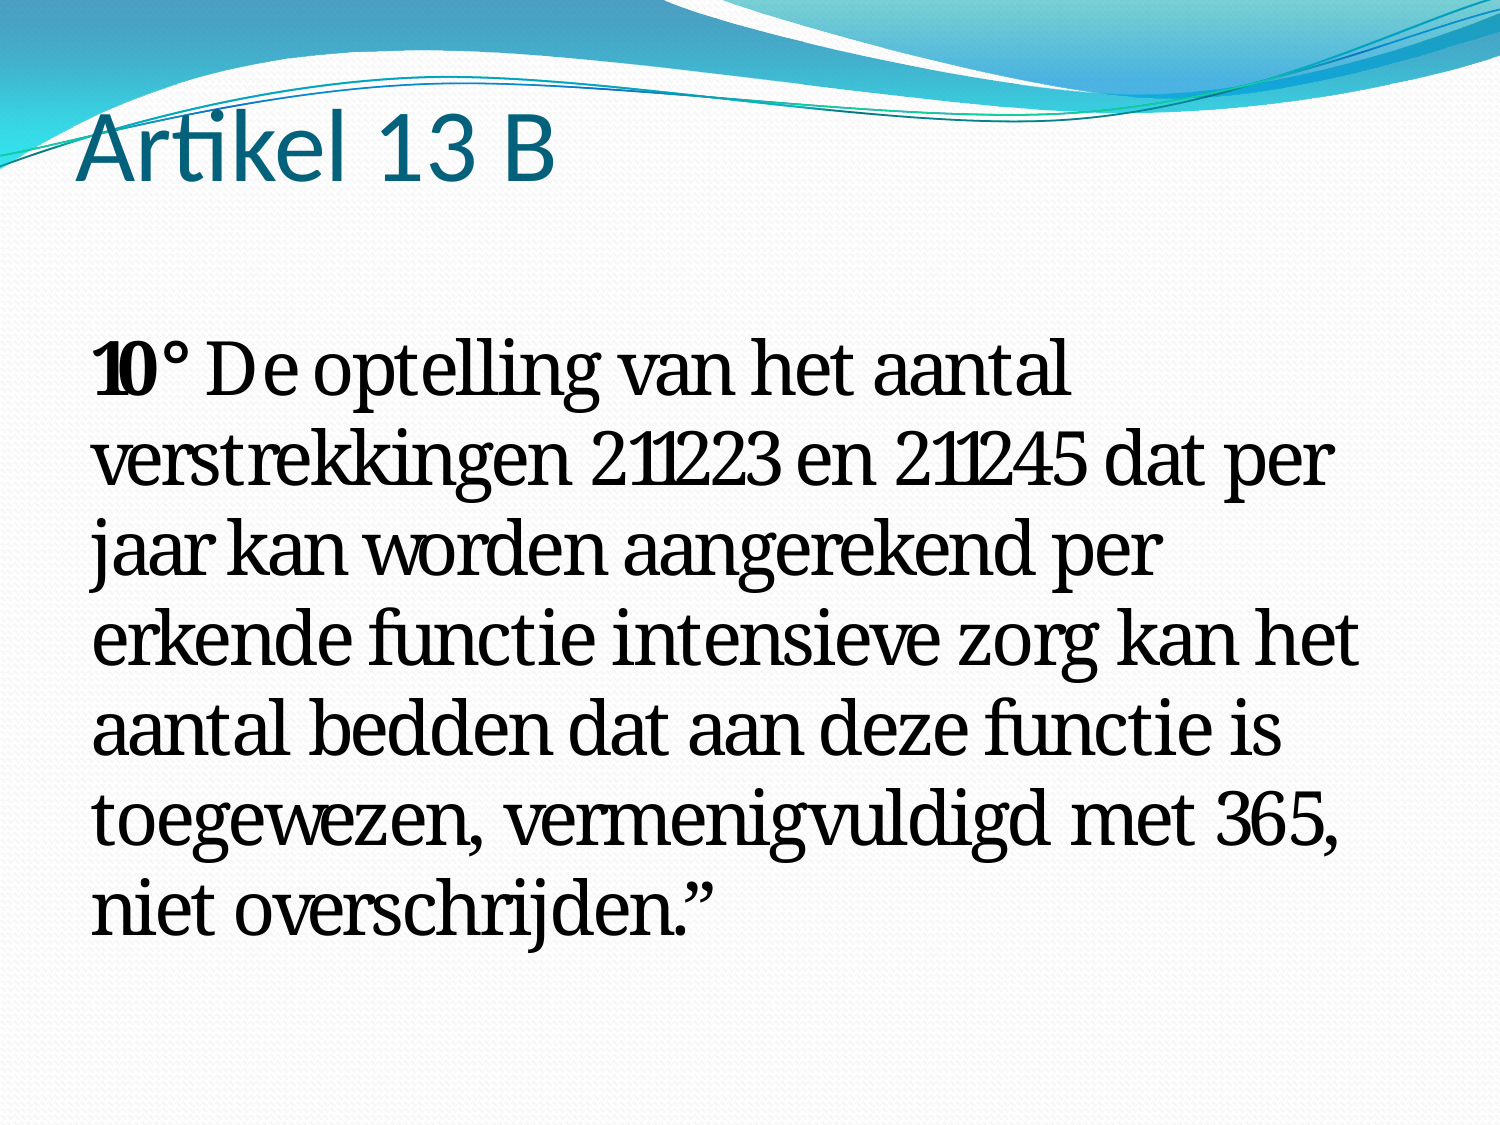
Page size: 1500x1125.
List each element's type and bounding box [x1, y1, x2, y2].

text_box [0, 0, 1500, 1125]
